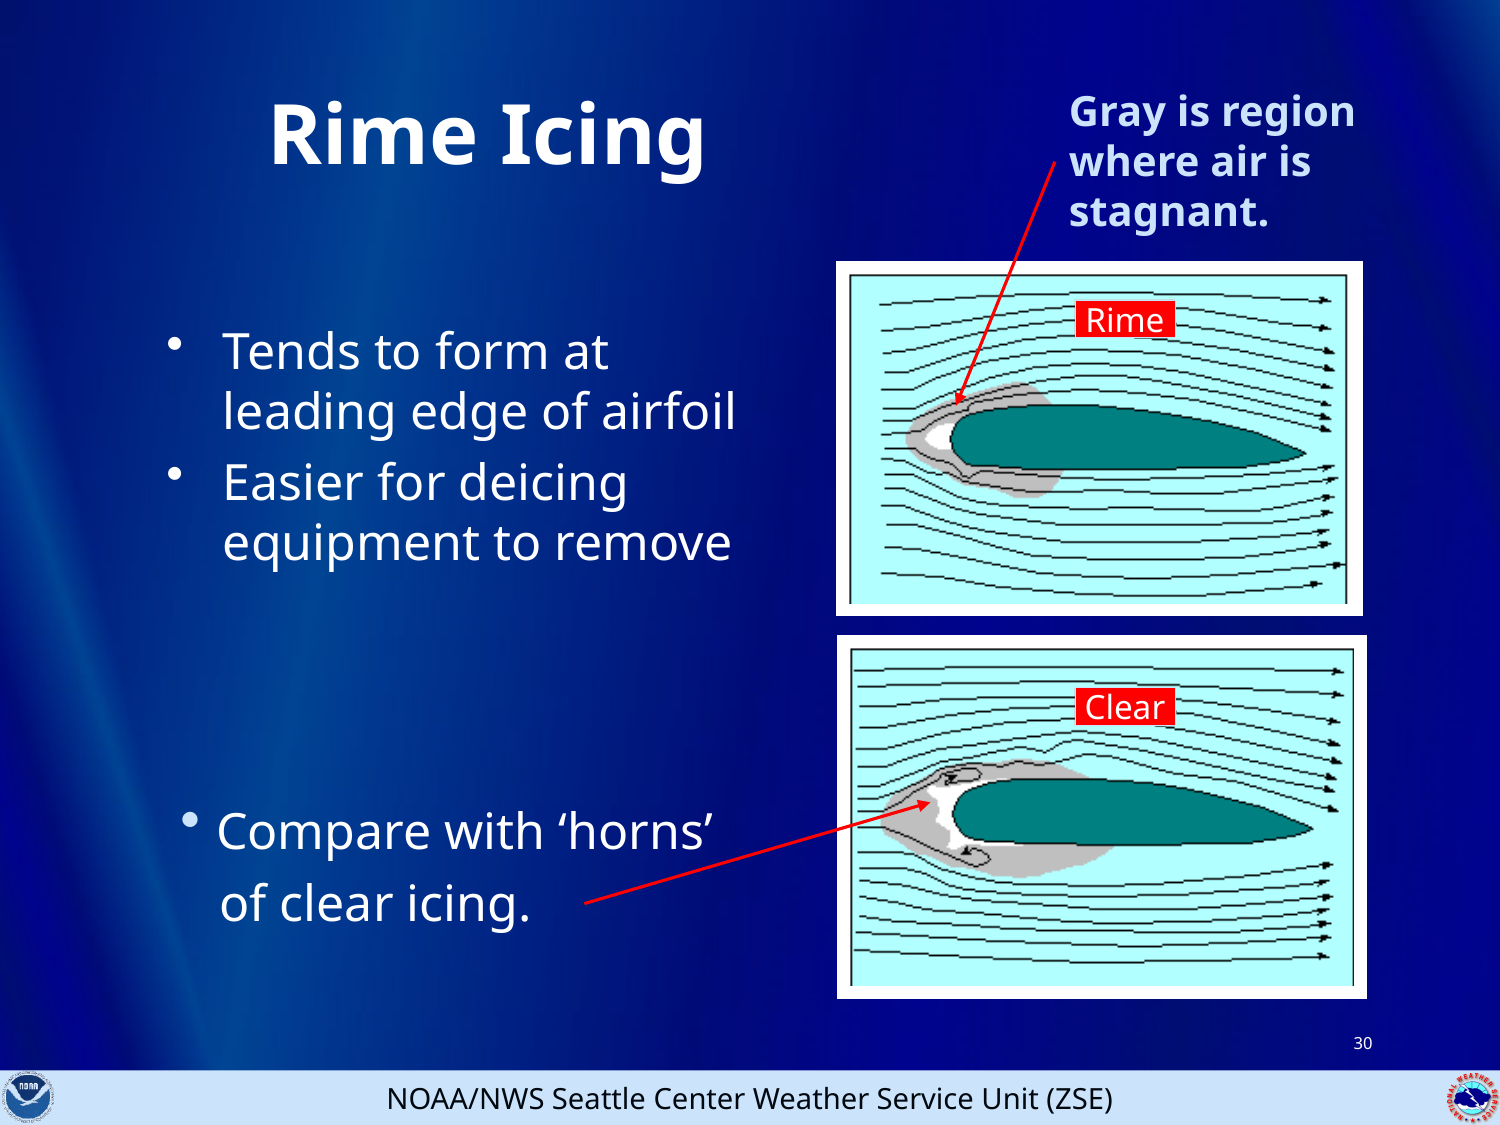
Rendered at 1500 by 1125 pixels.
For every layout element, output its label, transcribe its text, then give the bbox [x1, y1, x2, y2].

list Tends to form at leading edge of airfoil Easier for deicing equipment to remove [151, 312, 777, 598]
text_box NOAA/NWS Seattle Center Weather Service Unit (ZSE) [58, 1070, 1443, 1125]
title Rime Icing [99, 37, 1375, 225]
picture [0, 0, 1500, 1125]
slide_number 30 [1074, 1025, 1388, 1070]
text_box Gray is region where air is stagnant. [1054, 77, 1382, 243]
text_box Compare with ‘horns’ of clear icing. [165, 783, 787, 939]
